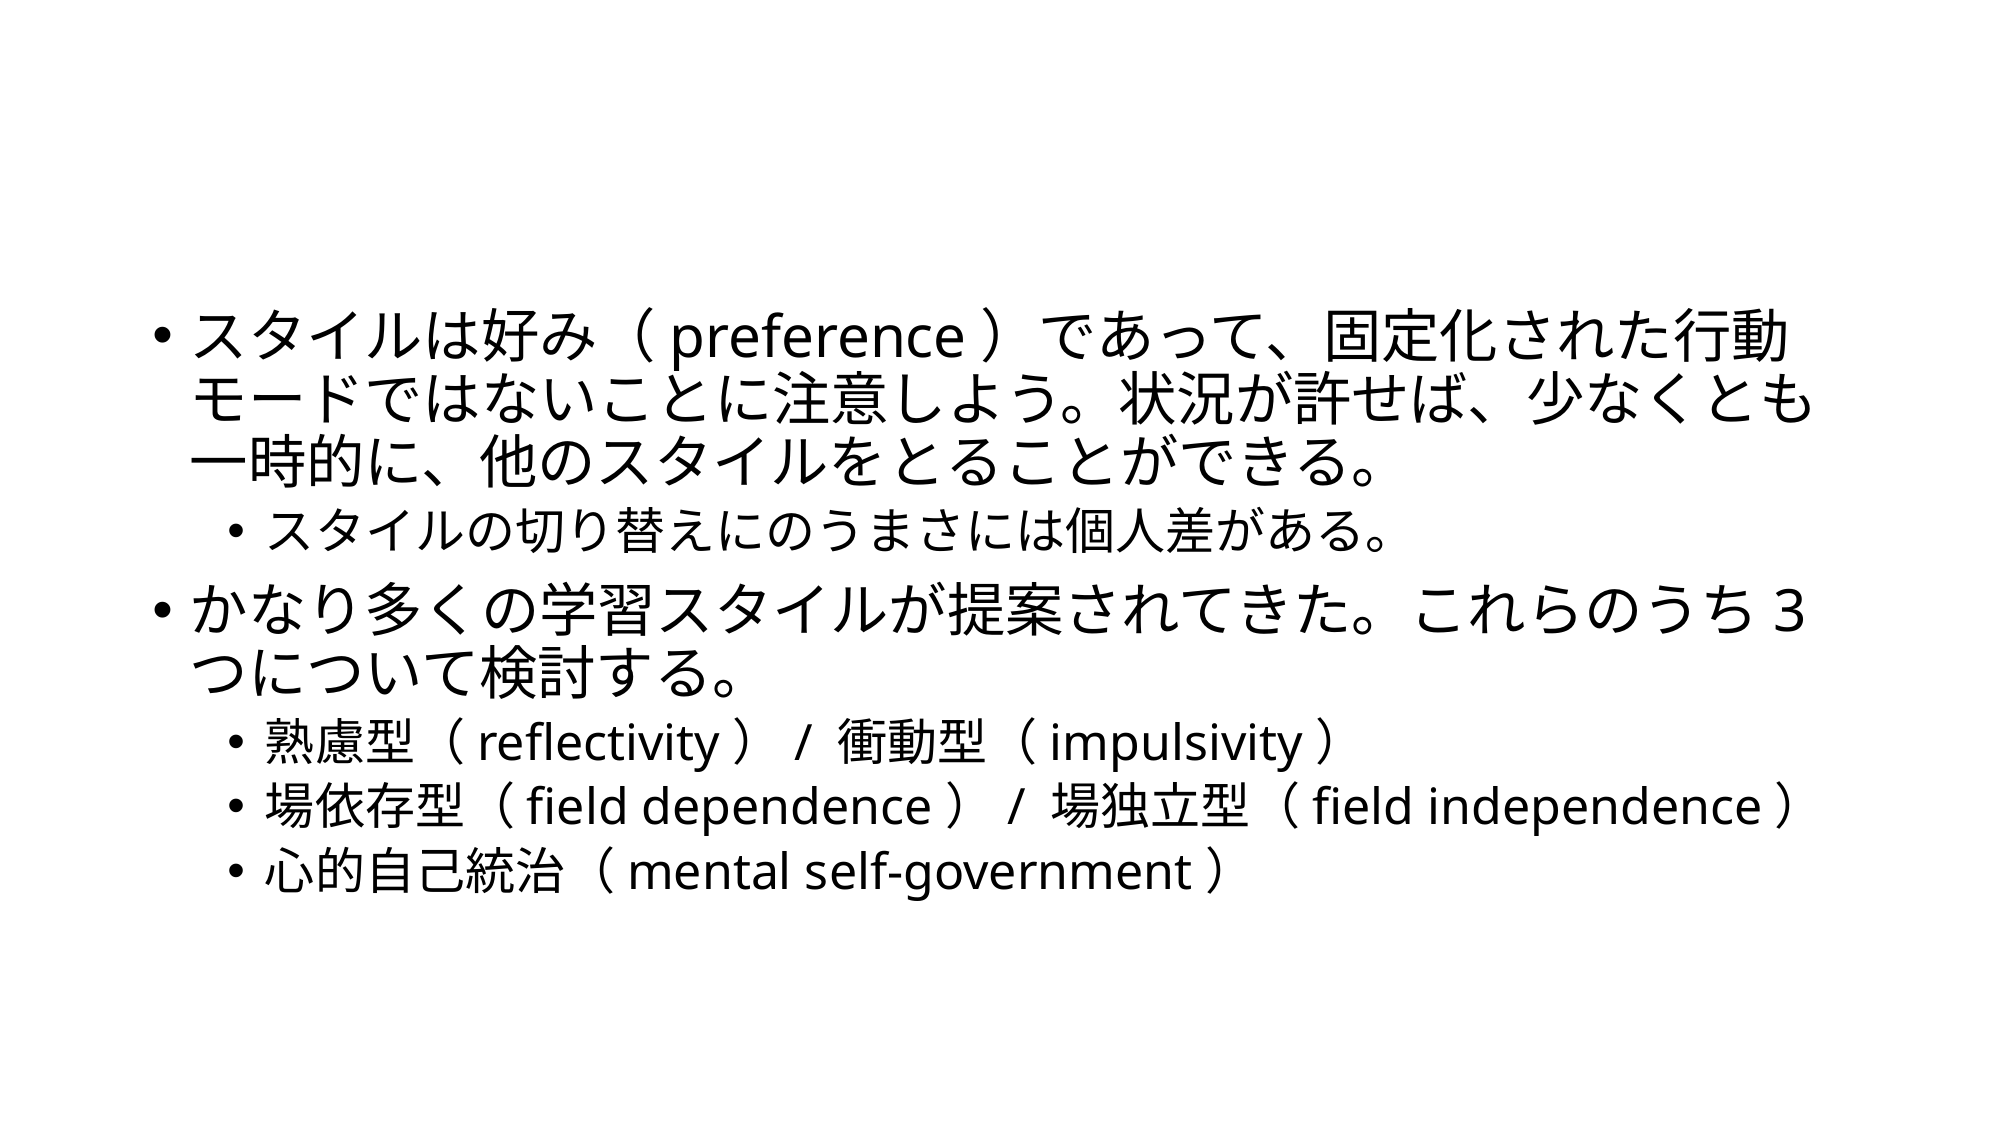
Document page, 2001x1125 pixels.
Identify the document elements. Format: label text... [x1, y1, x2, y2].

list スタイルは好み（preference）であって、固定化された行動モードではないことに注意しよう。状況が許せば、少なくとも一時的に、他のスタイルをとることができる。 スタイルの切り替えにのうまさには個人差がある。 かなり多くの学習スタイルが提案されてきた。これらのうち3つについて検討する。 熟慮型（reflectivity）/ 衝動型（impulsivity） 場依存型（field dependence）/ 場独立型（field independence） 心的自己統治（mental self-government） [137, 299, 1863, 1014]
